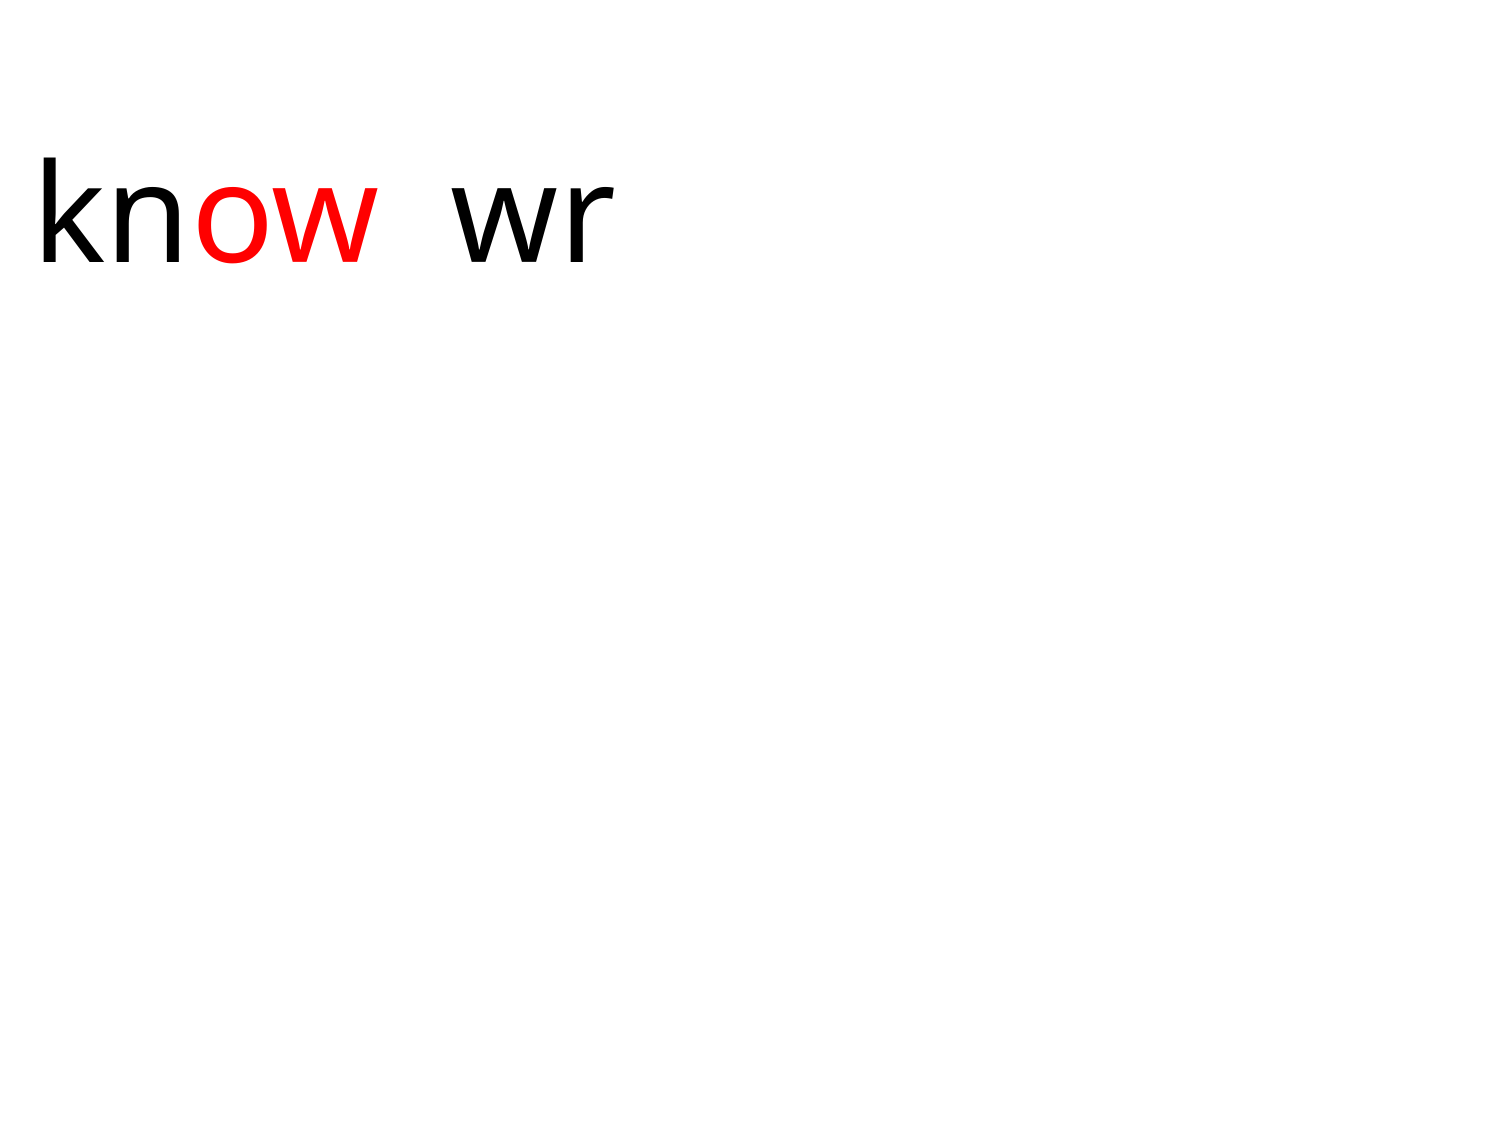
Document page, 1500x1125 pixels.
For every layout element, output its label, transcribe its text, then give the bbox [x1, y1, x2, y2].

text_box know wr [17, 117, 1484, 298]
